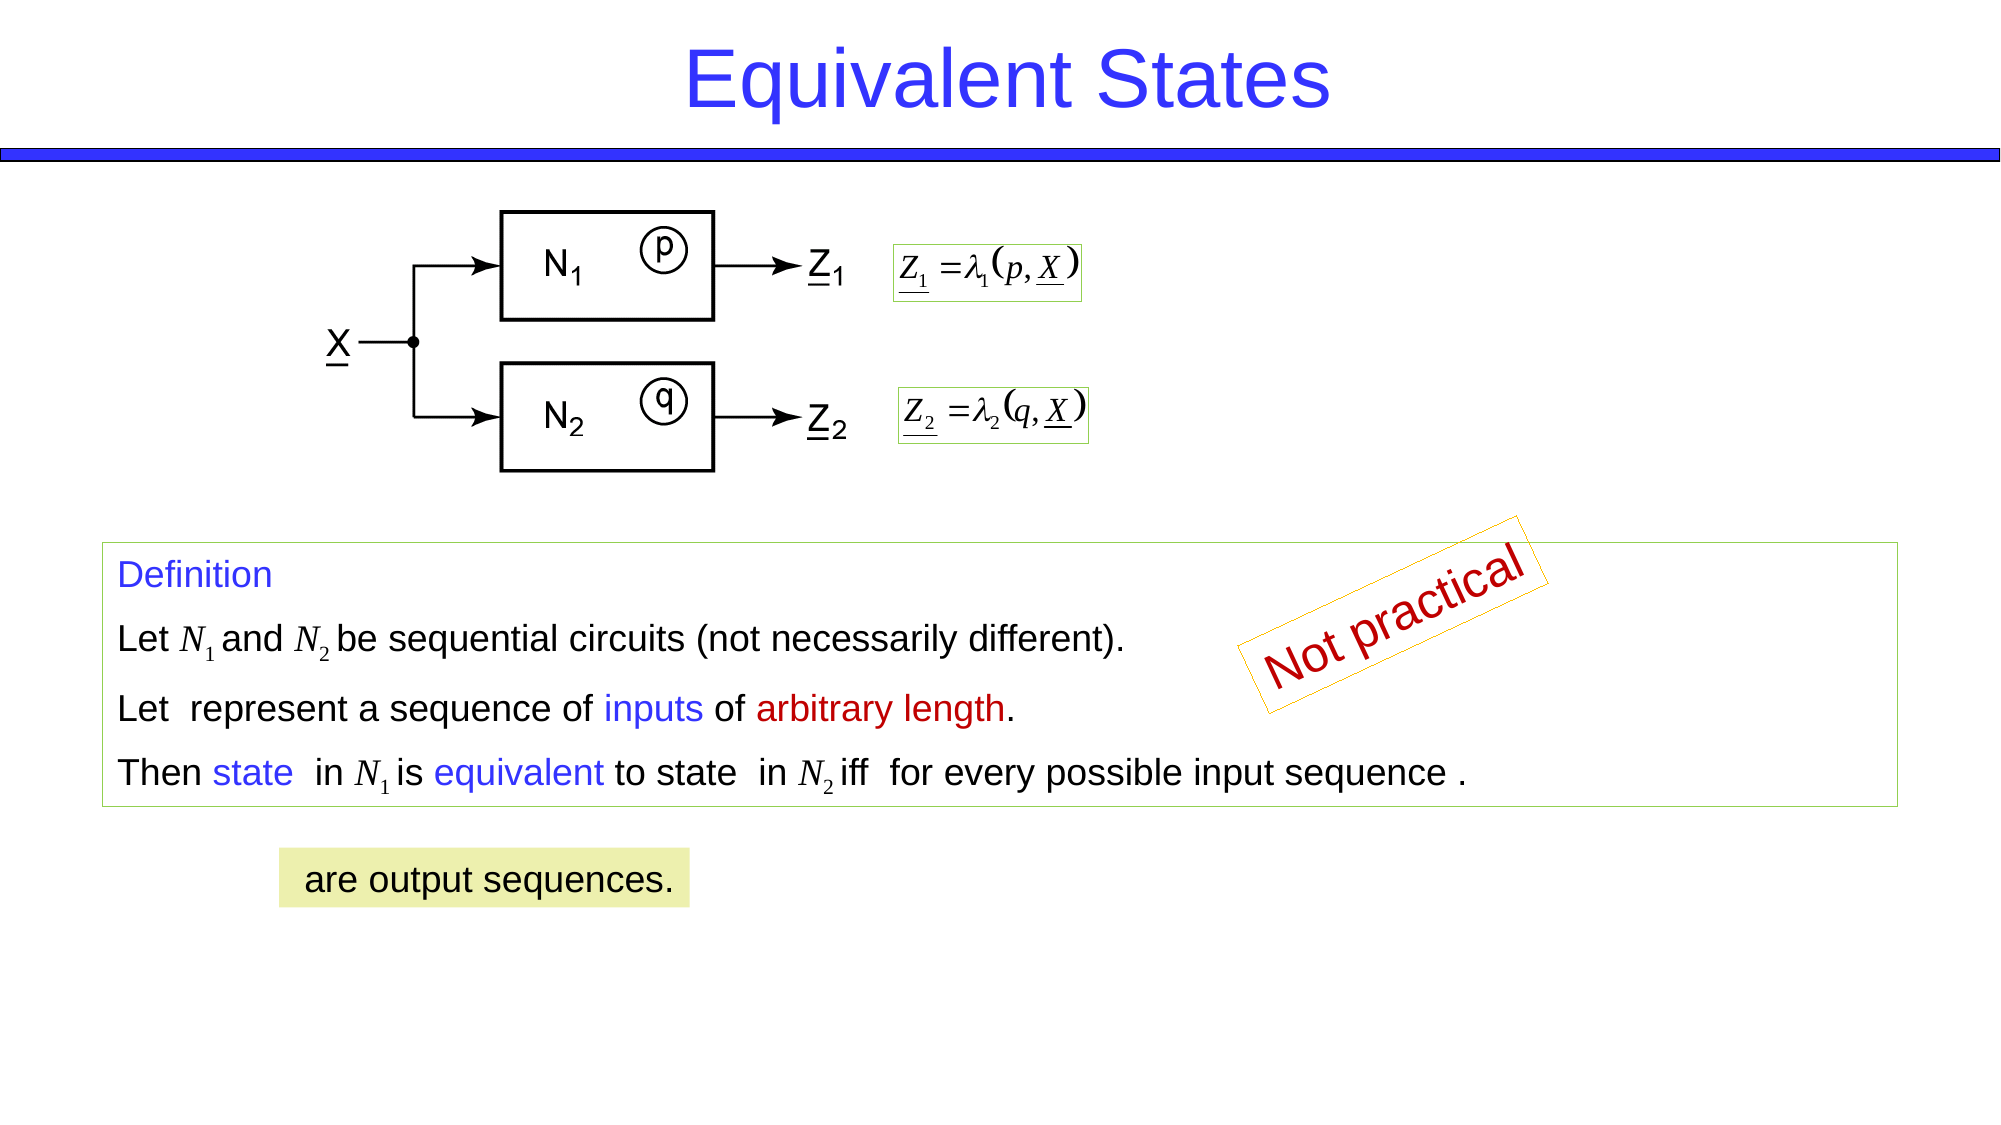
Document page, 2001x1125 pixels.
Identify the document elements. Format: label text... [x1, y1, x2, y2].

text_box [893, 244, 1082, 302]
text_box Not practical [1237, 515, 1549, 714]
picture [326, 210, 847, 474]
title Equivalent States [295, 19, 1721, 130]
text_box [897, 387, 1090, 445]
